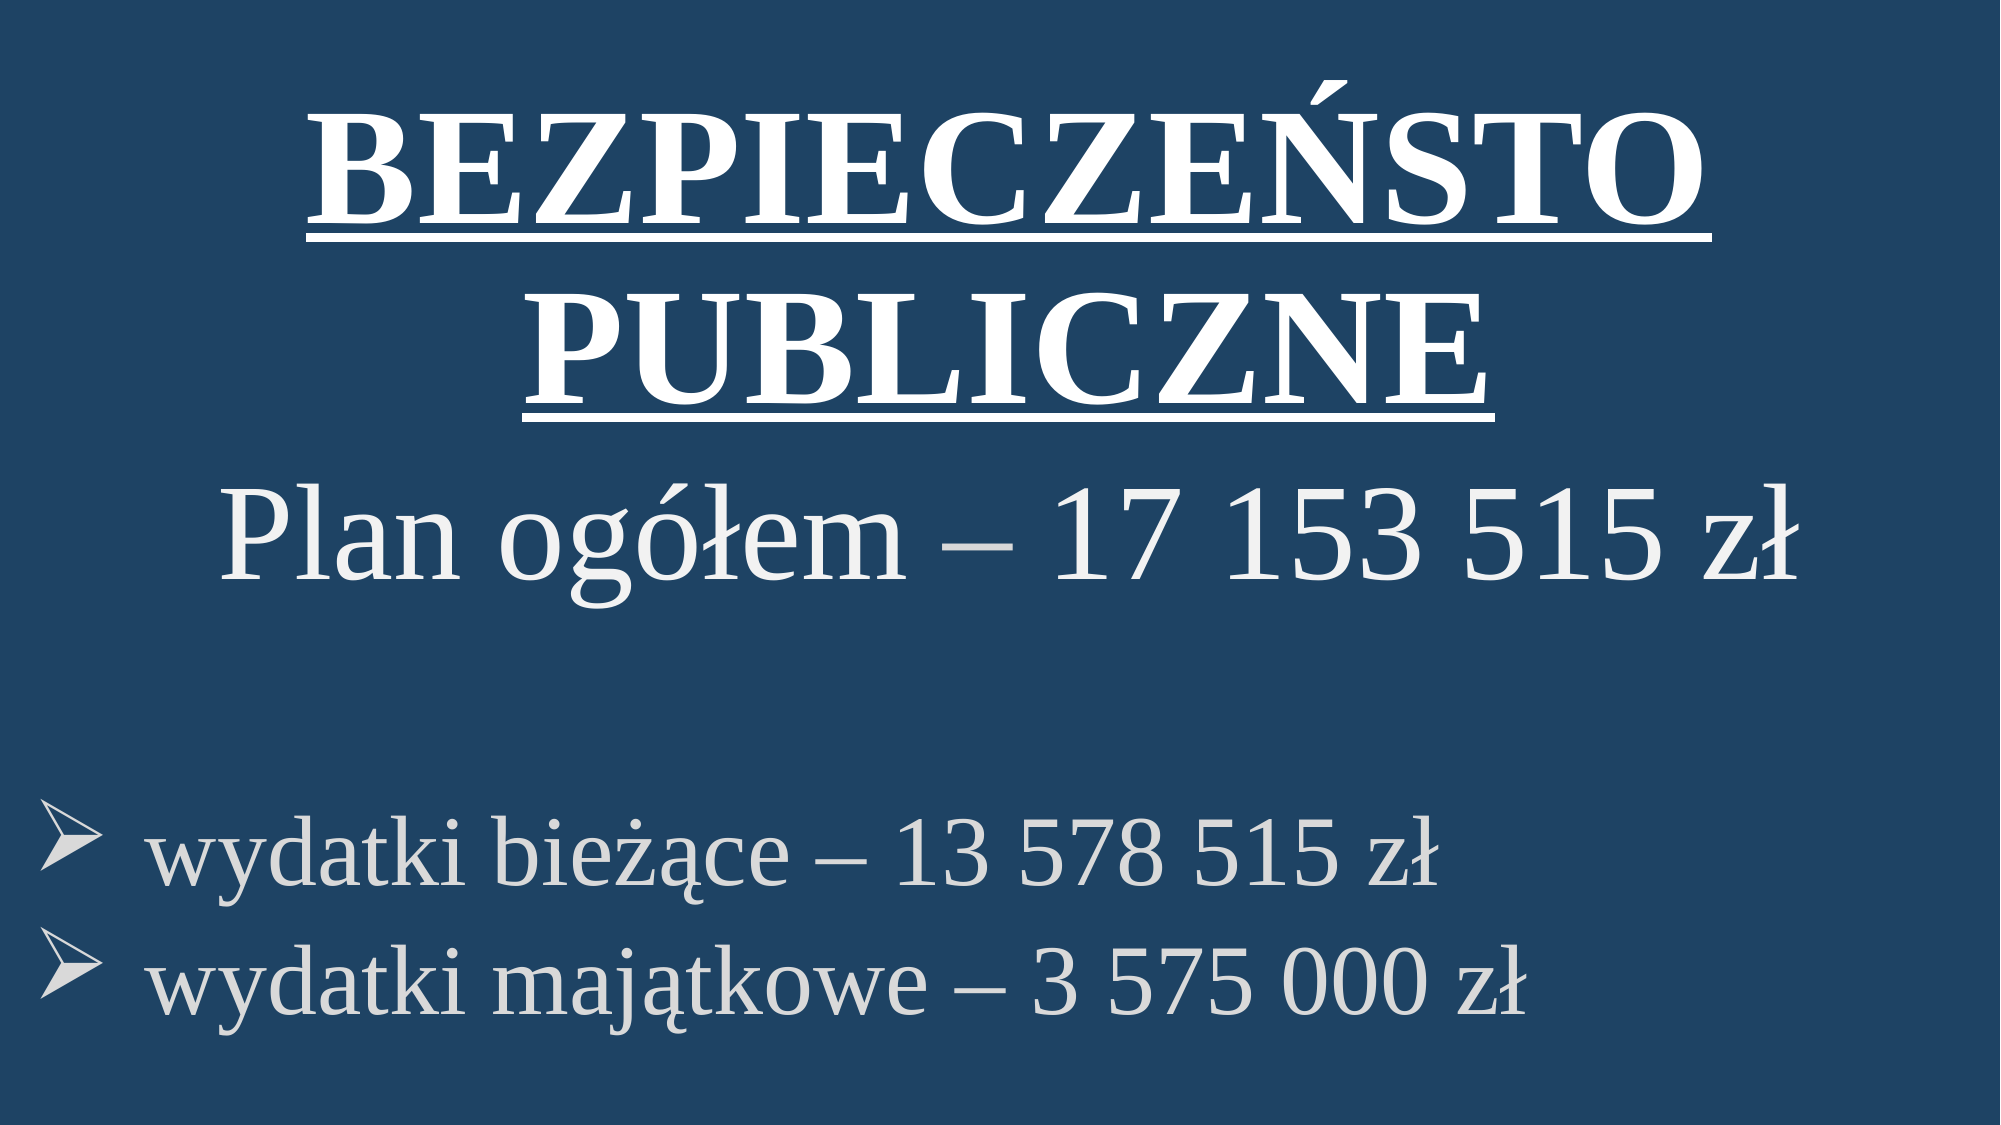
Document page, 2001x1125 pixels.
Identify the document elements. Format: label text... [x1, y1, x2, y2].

text_box BEZPIECZEŃSTO PUBLICZNE Plan ogółem – 17 153 515 zł wydatki bieżące – 13 578 515 zł wydatki majątkowe – 3 575 000 zł [17, 72, 2000, 231]
